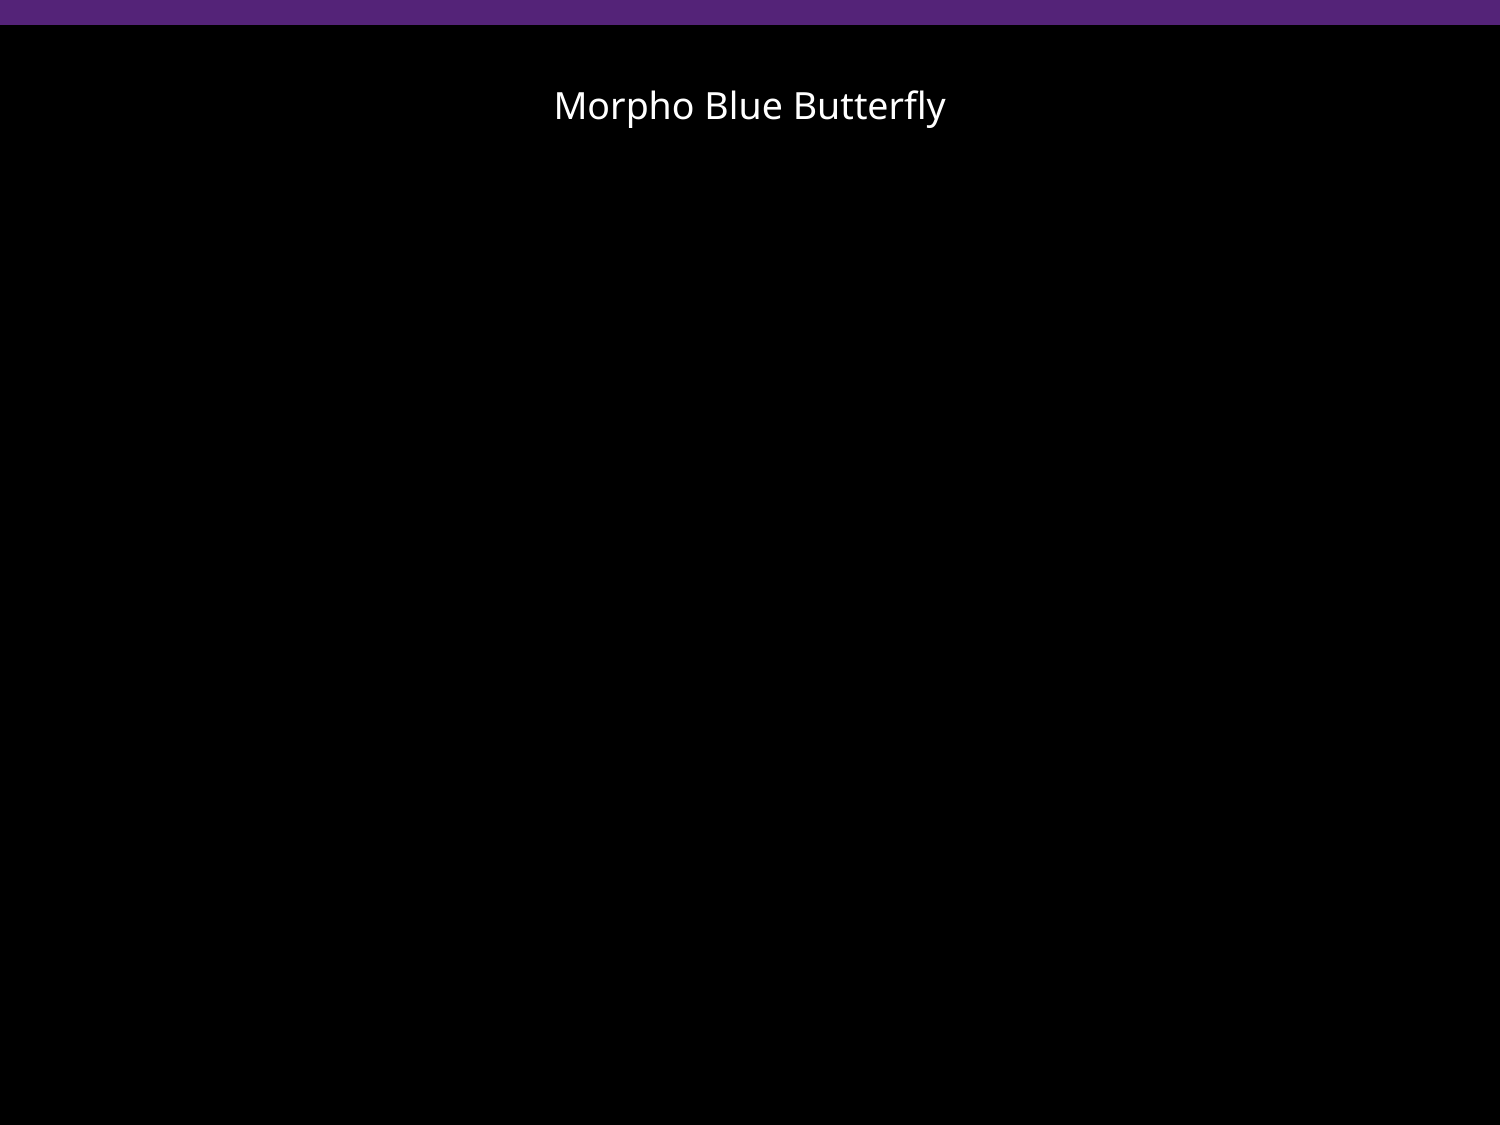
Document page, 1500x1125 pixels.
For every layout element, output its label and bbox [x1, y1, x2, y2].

text_box [0, 24, 1500, 1125]
